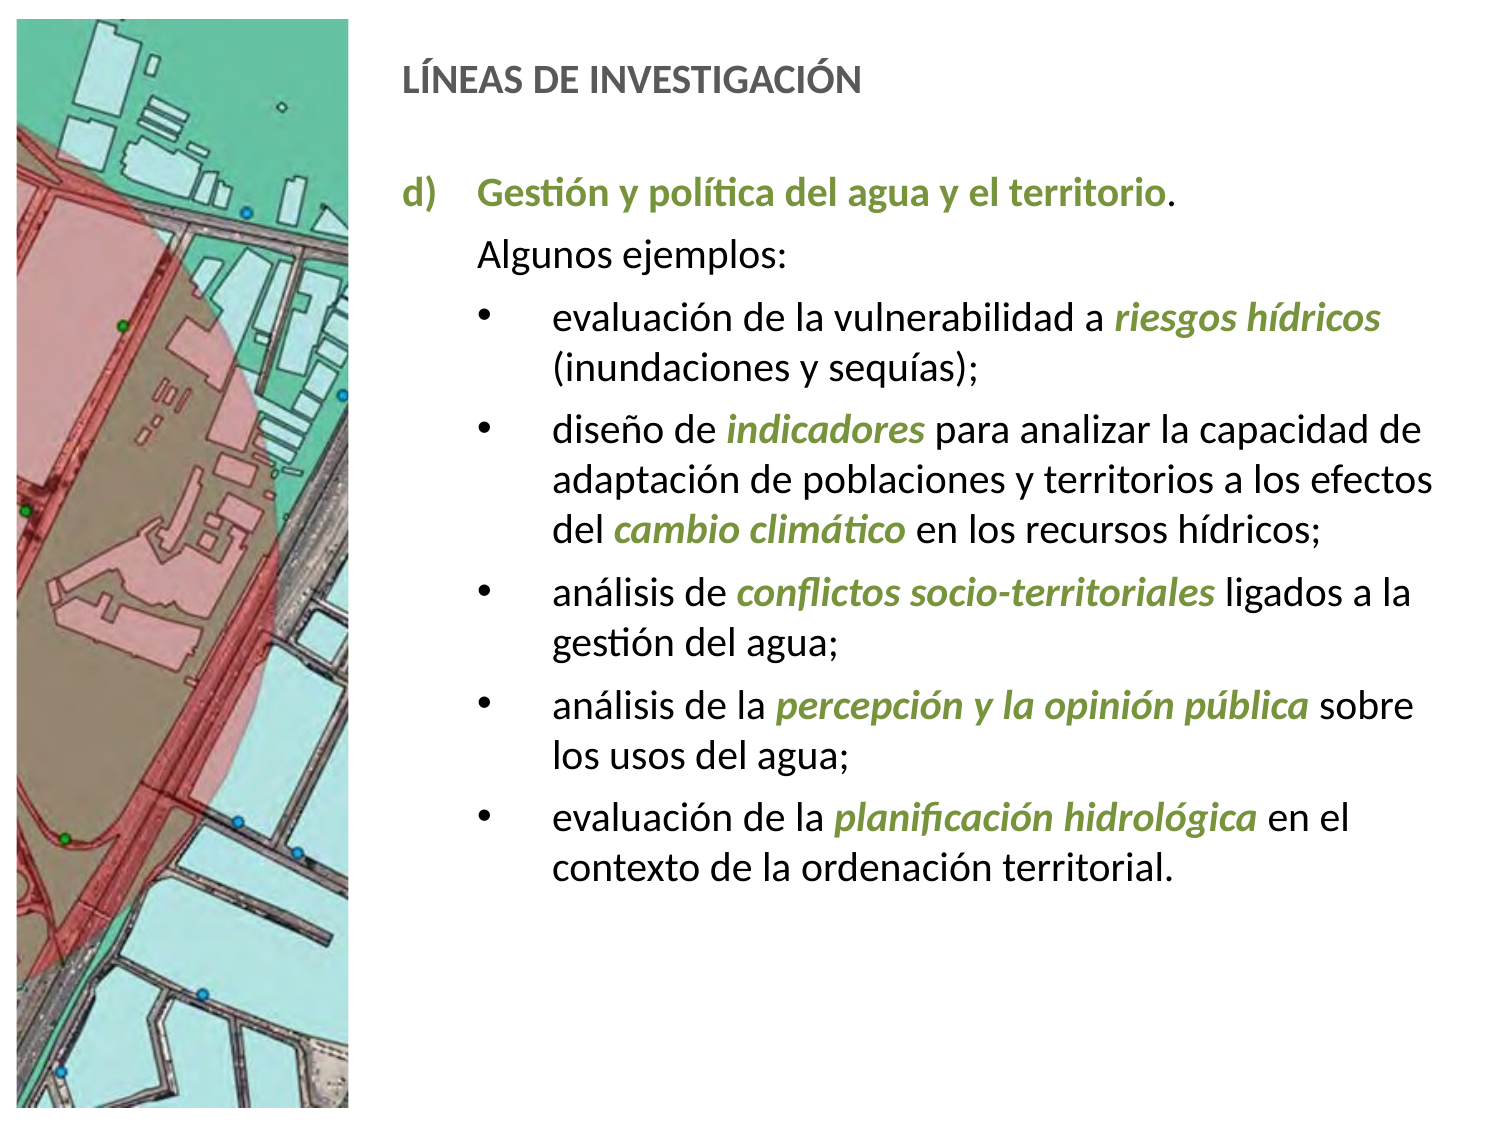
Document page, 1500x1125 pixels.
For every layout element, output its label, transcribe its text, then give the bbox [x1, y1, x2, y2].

text_box LÍNEAS DE INVESTIGACIÓN Gestión y política del agua y el territorio. Algunos ejemplos: evaluación de la vulnerabilidad a riesgos hídricos (inundaciones y sequías); diseño de indicadores para analizar la capacidad de adaptación de poblaciones y territorios a los efectos del cambio climático en los recursos hídricos; análisis de conflictos socio-territoriales ligados a la gestión del agua; análisis de la percepción y la opinión pública sobre los usos del agua; evaluación de la planificación hidrológica en el contexto de la ordenación territorial. [399, 50, 1450, 1028]
text_box [16, 19, 349, 1108]
